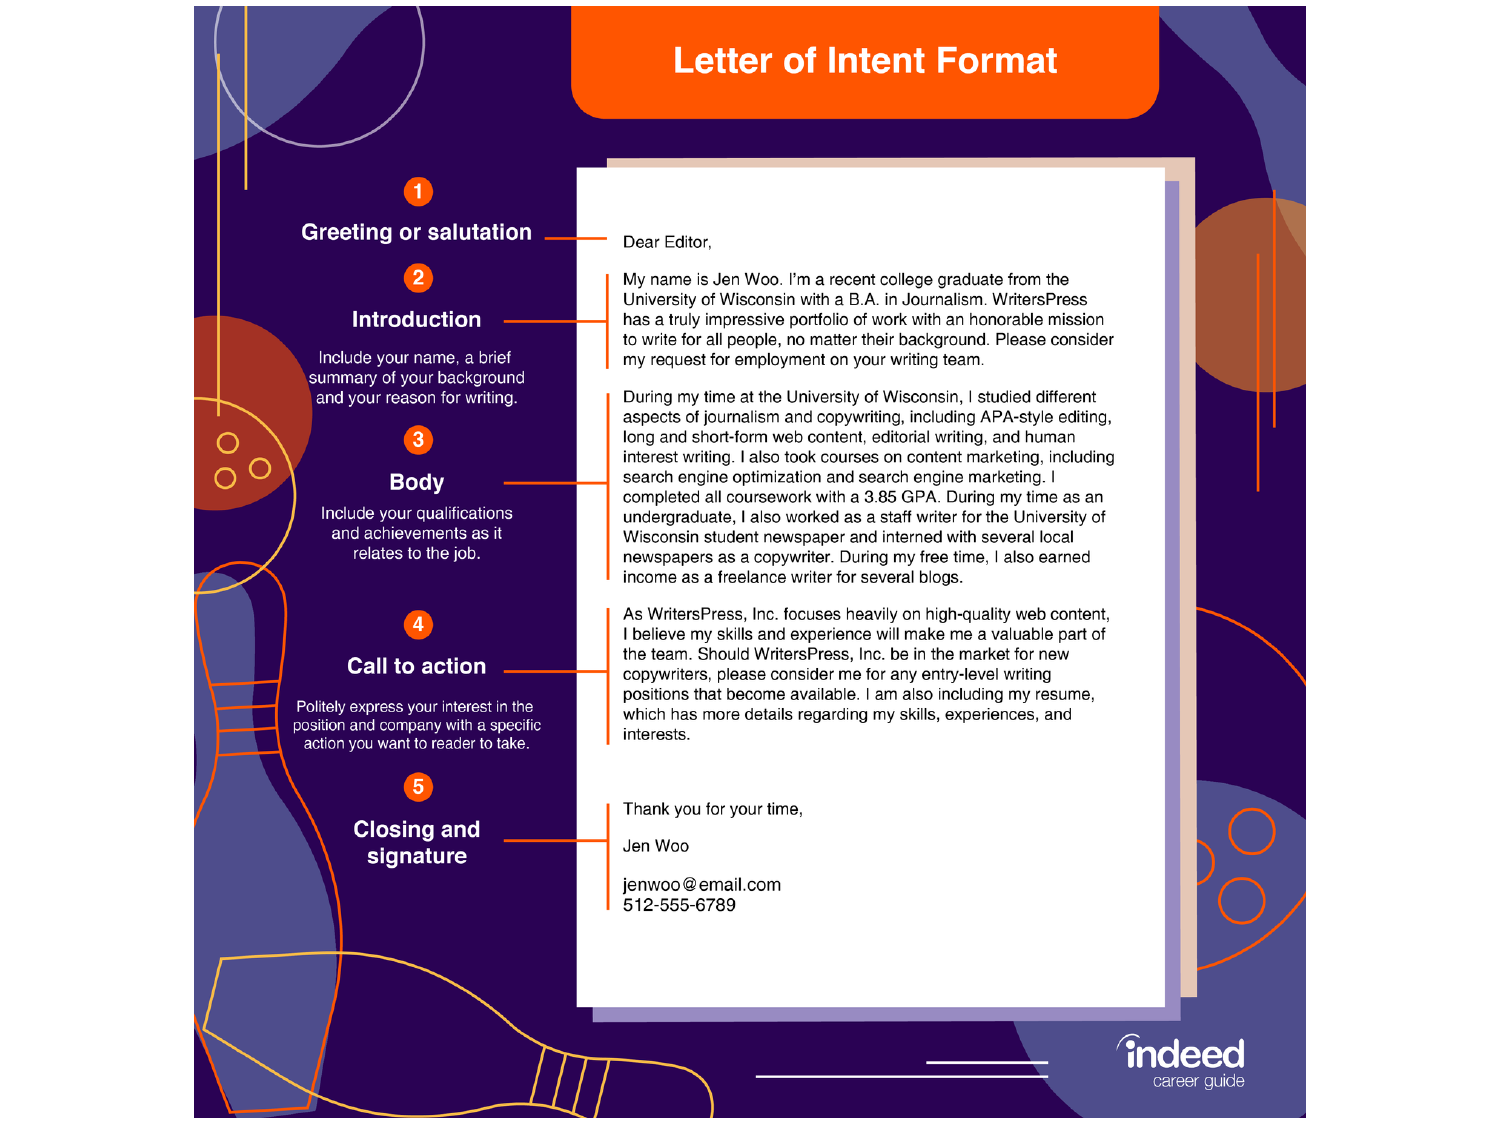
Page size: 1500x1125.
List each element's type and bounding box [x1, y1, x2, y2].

list [194, 6, 1306, 1118]
